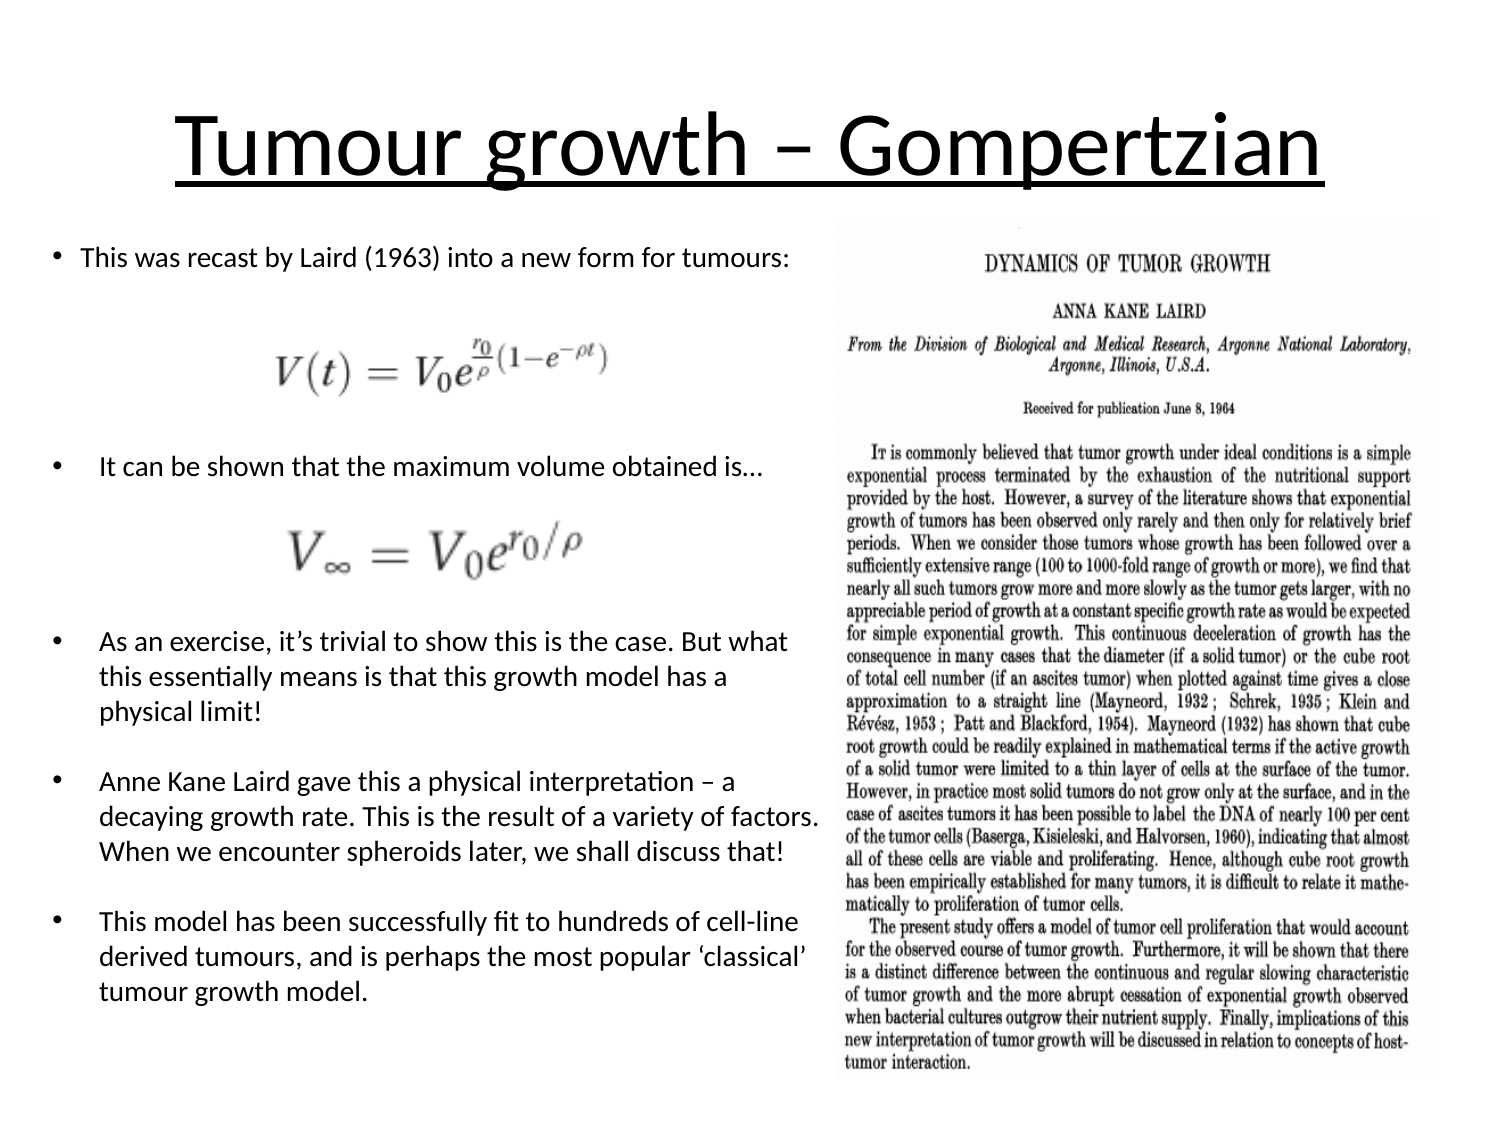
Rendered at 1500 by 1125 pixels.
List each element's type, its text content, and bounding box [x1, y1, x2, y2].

picture [262, 317, 634, 419]
picture [837, 220, 1439, 1081]
picture [274, 509, 601, 593]
text_box This was recast by Laird (1963) into a new form for tumours: It can be shown that the maximum volume obtained is… As an exercise, it’s trivial to show this is the case. But what this essentially means is that this growth model has a physical limit! Anne Kane Laird gave this a physical interpretation – a decaying growth rate. This is the result of a variety of factors. When we encounter spheroids later, we shall discuss that! This model has been successfully fit to hundreds of cell-line derived tumours, and is perhaps the most popular ‘classical’ tumour growth model. [37, 230, 838, 1120]
title Tumour growth – Gompertzian [75, 45, 1425, 230]
